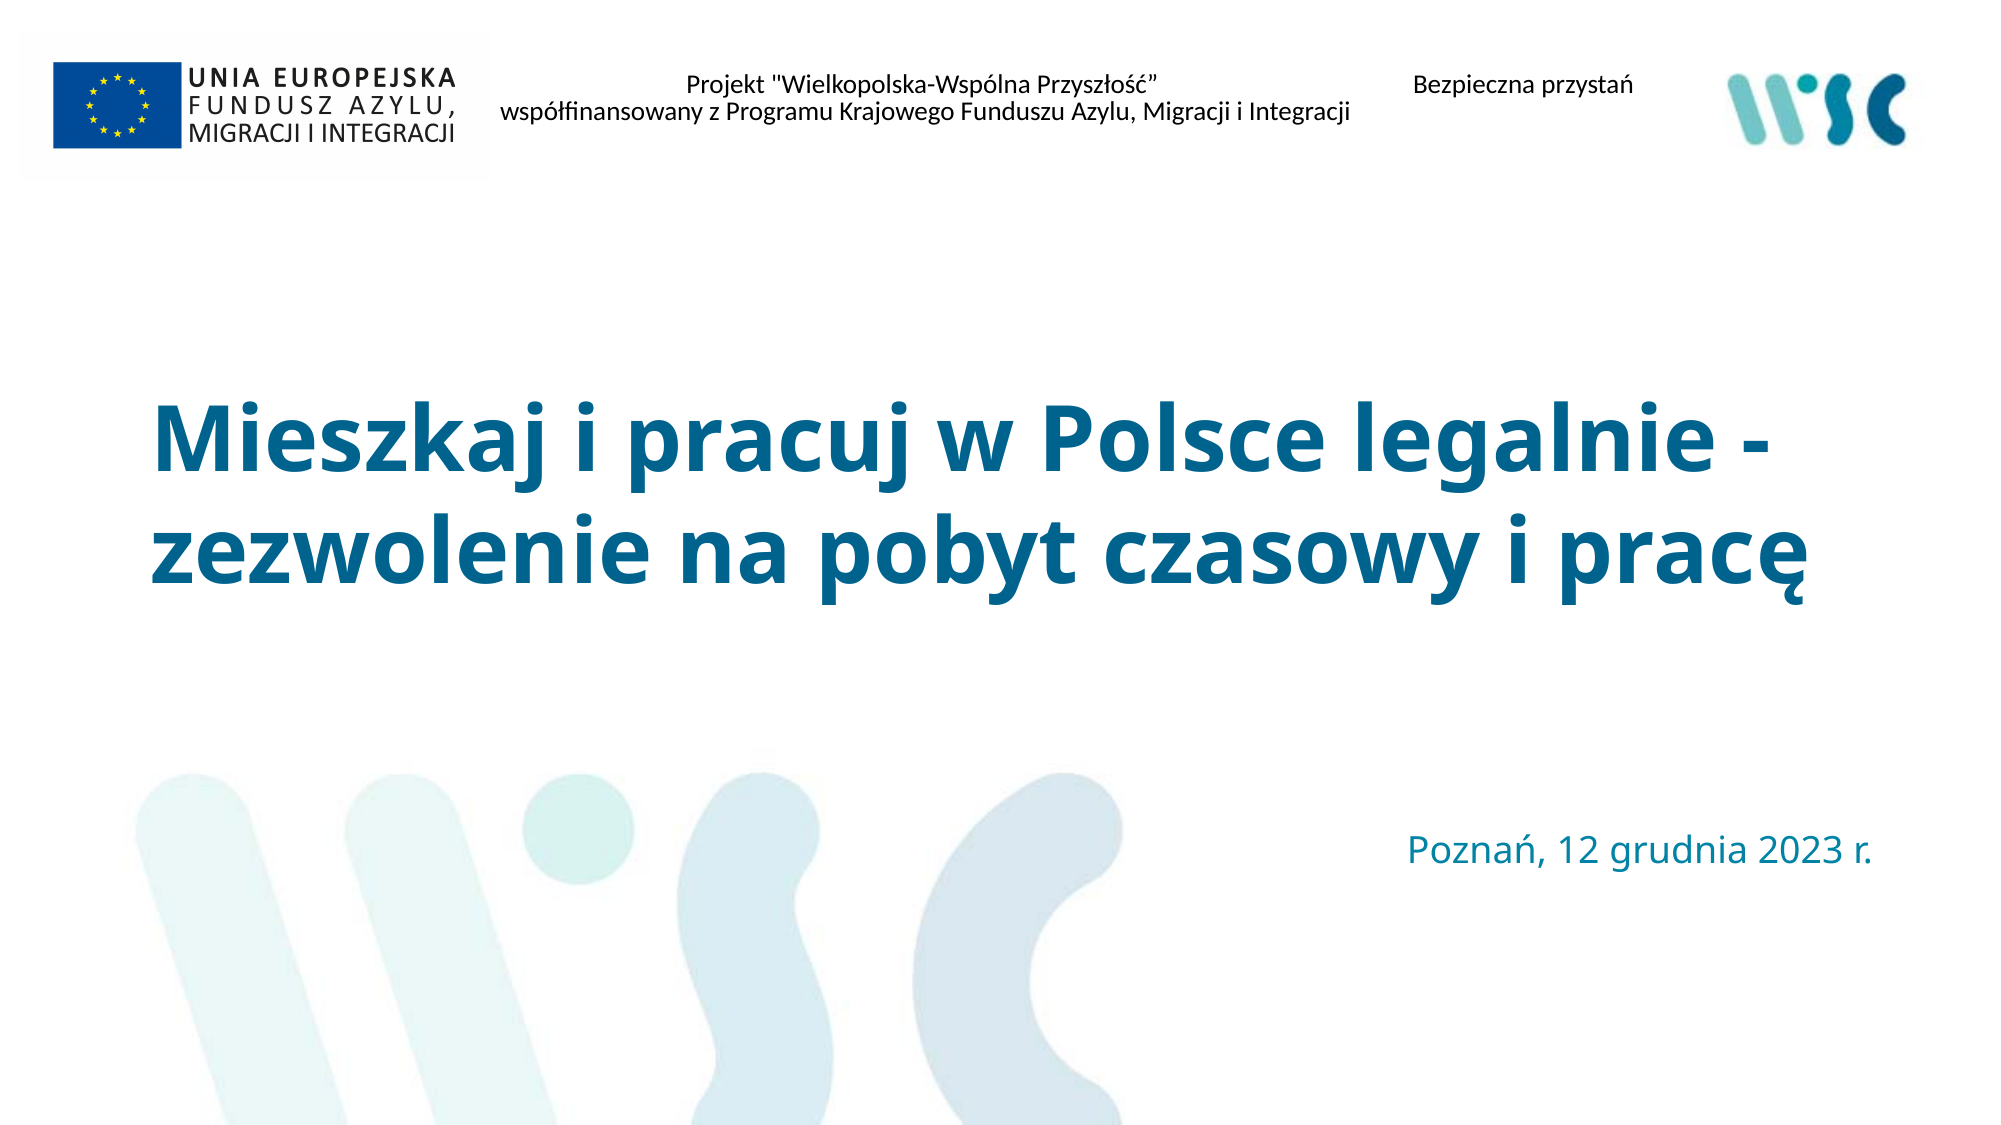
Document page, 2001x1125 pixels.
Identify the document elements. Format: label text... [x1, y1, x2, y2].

table_header Projekt "Wielkopolska-Wspólna Przyszłość” współfinansowany z Programu Krajowego Funduszu Azylu, Migracji i Integracji [486, 19, 1396, 168]
title Mieszkaj i pracuj w Polsce legalnie - zezwolenie na pobyt czasowy i pracę [150, 329, 1851, 649]
table_header Bezpieczna przystań [1396, 19, 1727, 168]
picture [0, 0, 2000, 1125]
text_box Poznań, 12 grudnia 2023 r. [1295, 822, 1898, 879]
